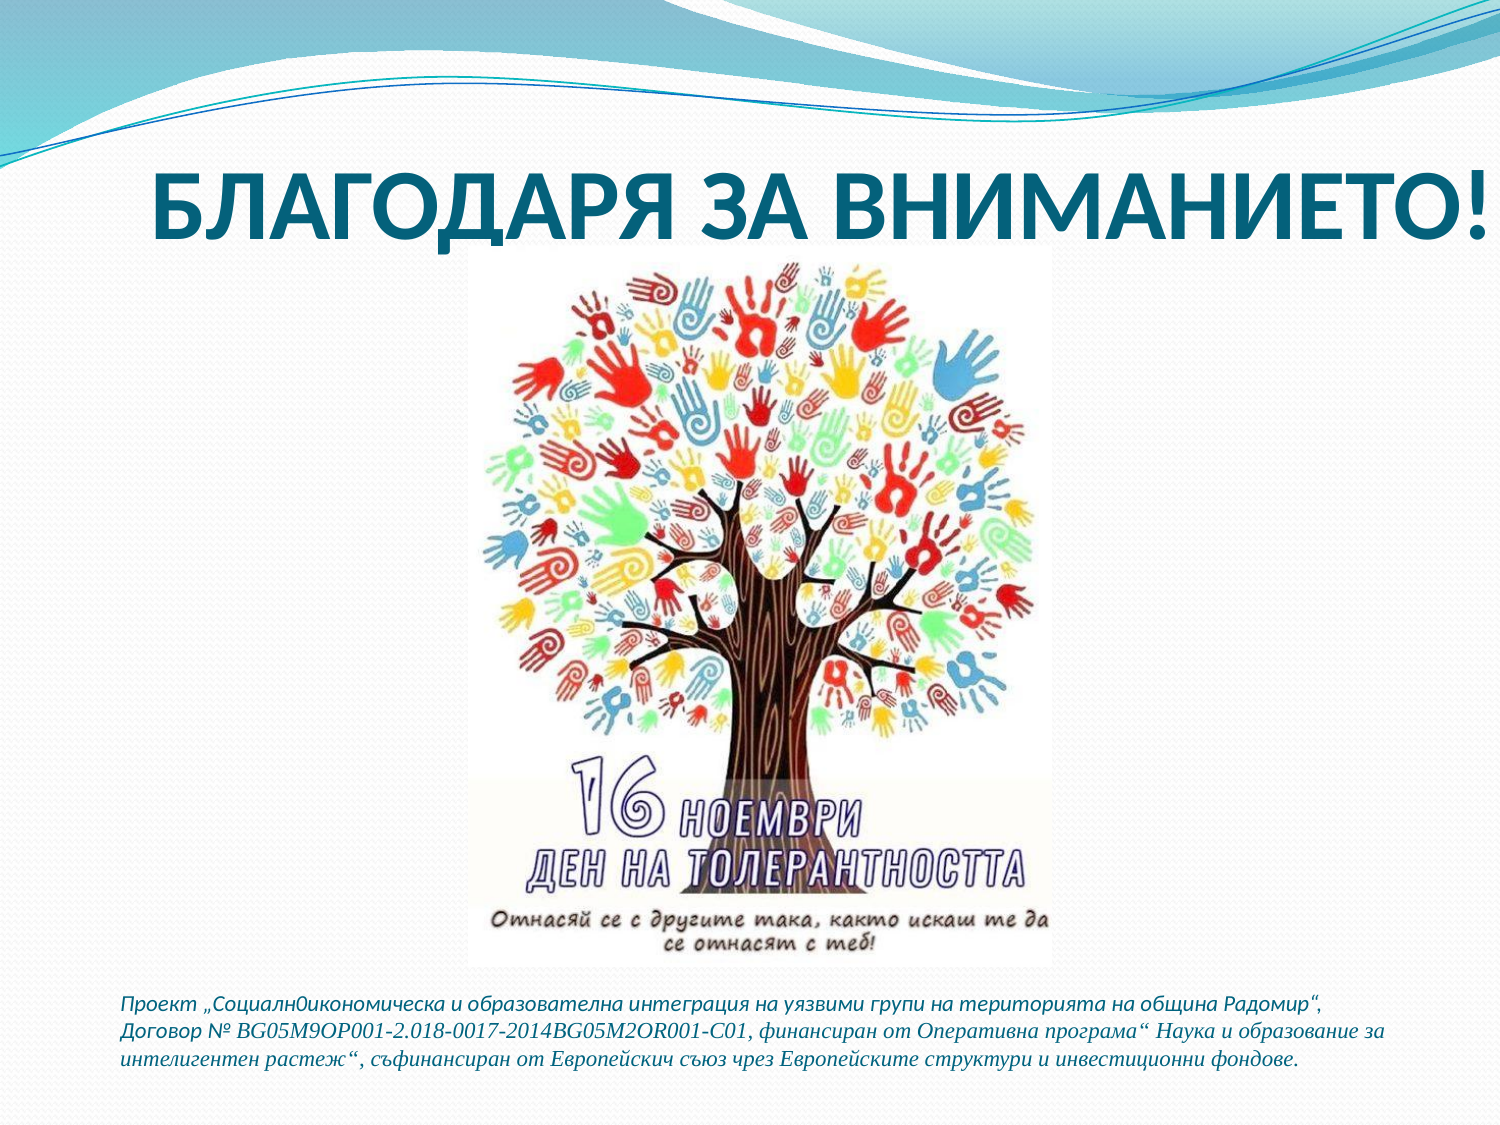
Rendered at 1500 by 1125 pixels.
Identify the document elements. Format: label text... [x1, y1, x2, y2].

title БЛАГОДАРЯ ЗА ВНИМАНИЕТО! [150, 117, 1500, 260]
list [468, 245, 1052, 967]
text_box Проект „Социалн0икономическа и образователна интеграция на уязвими групи на територията на община Радомир“, Договор № BG05М9ОР001-2.018-0017-2014BG05M2OR001-C01, финансиран от Оперативна програма“ Наука и образование за интелигентен растеж“, съфинансиран от Европейскич съюз чрез Европейските структури и инвестиционни фондове. [105, 960, 1418, 1098]
